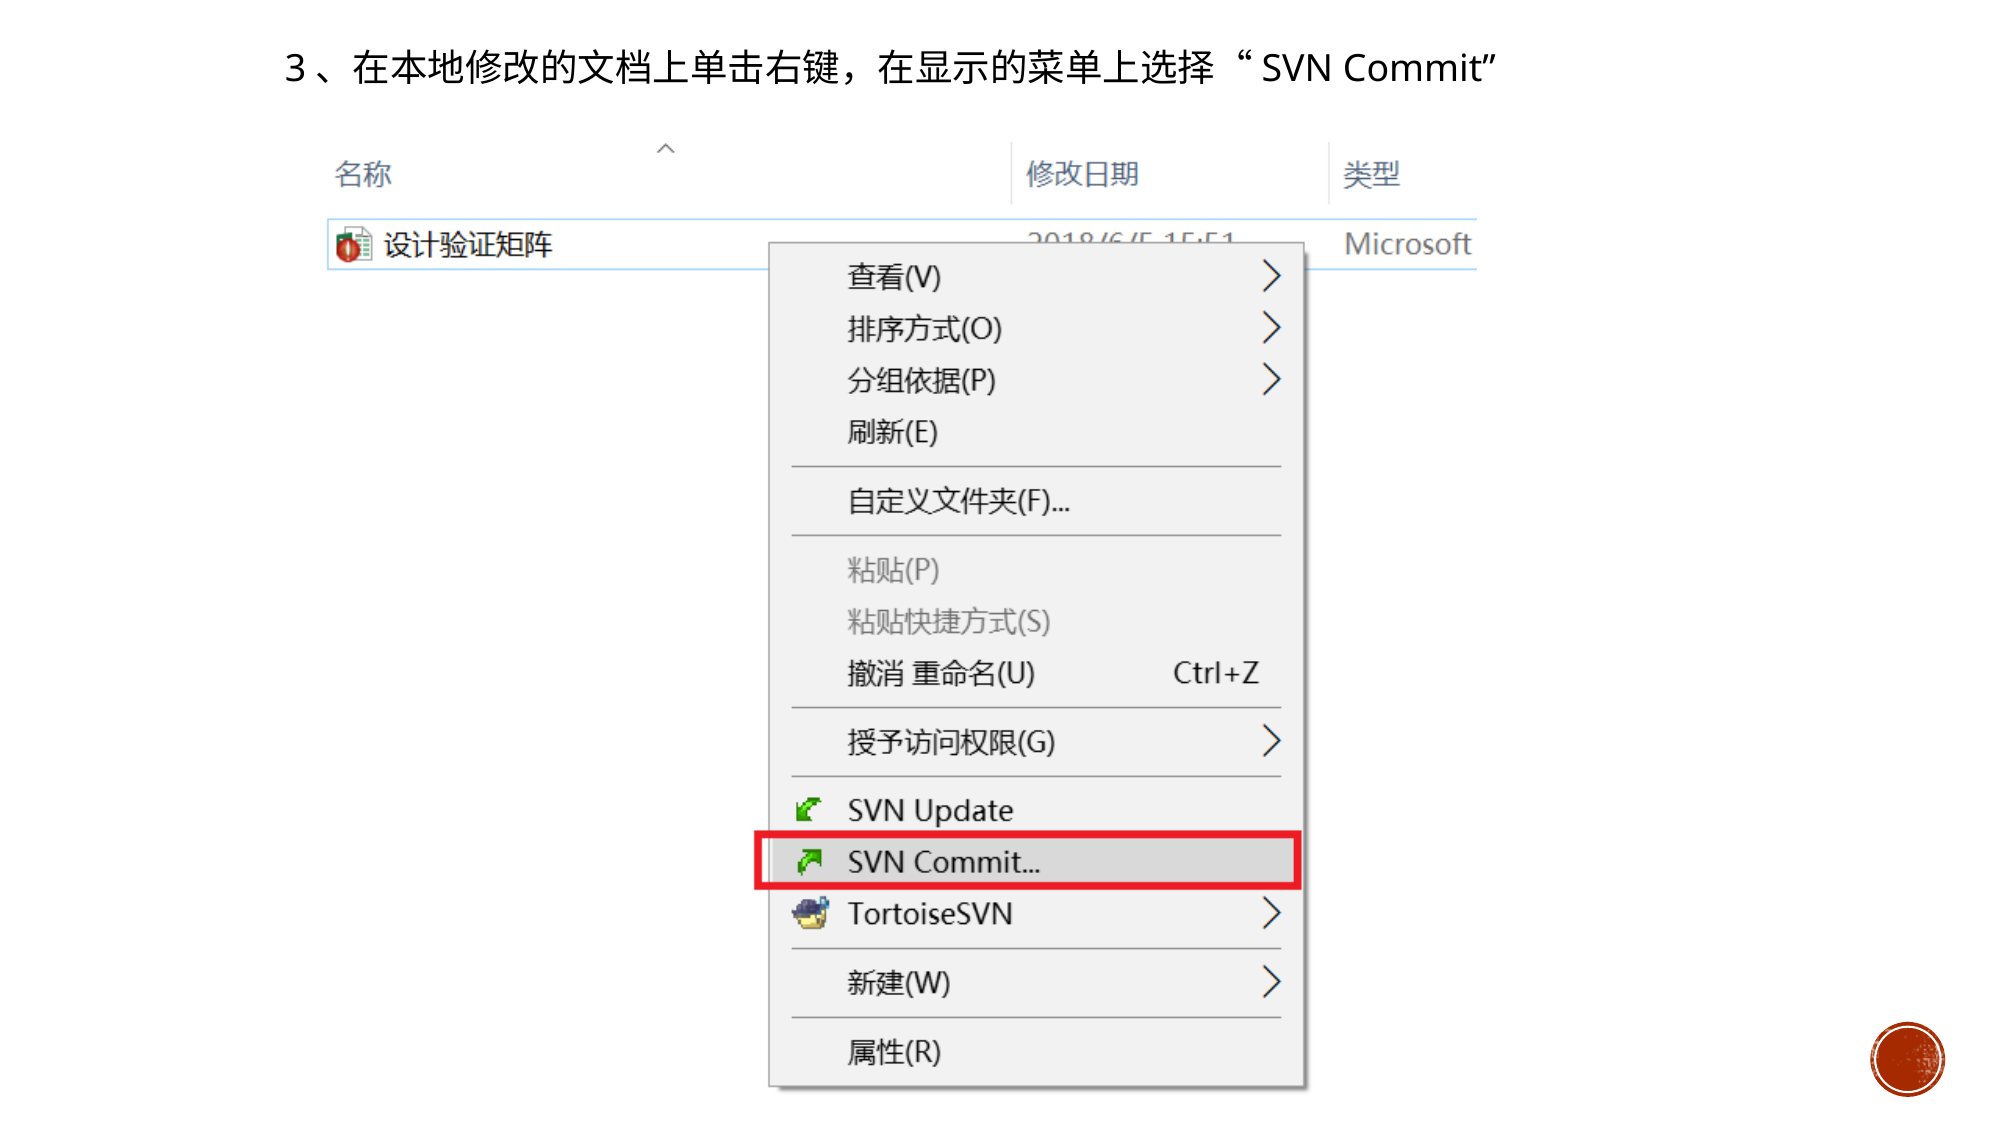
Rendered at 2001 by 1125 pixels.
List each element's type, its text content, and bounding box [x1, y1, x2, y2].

picture [293, 142, 1477, 1103]
text_box 3、在本地修改的文档上单击右键，在显示的菜单上选择“SVN Commit” [269, 36, 1758, 97]
